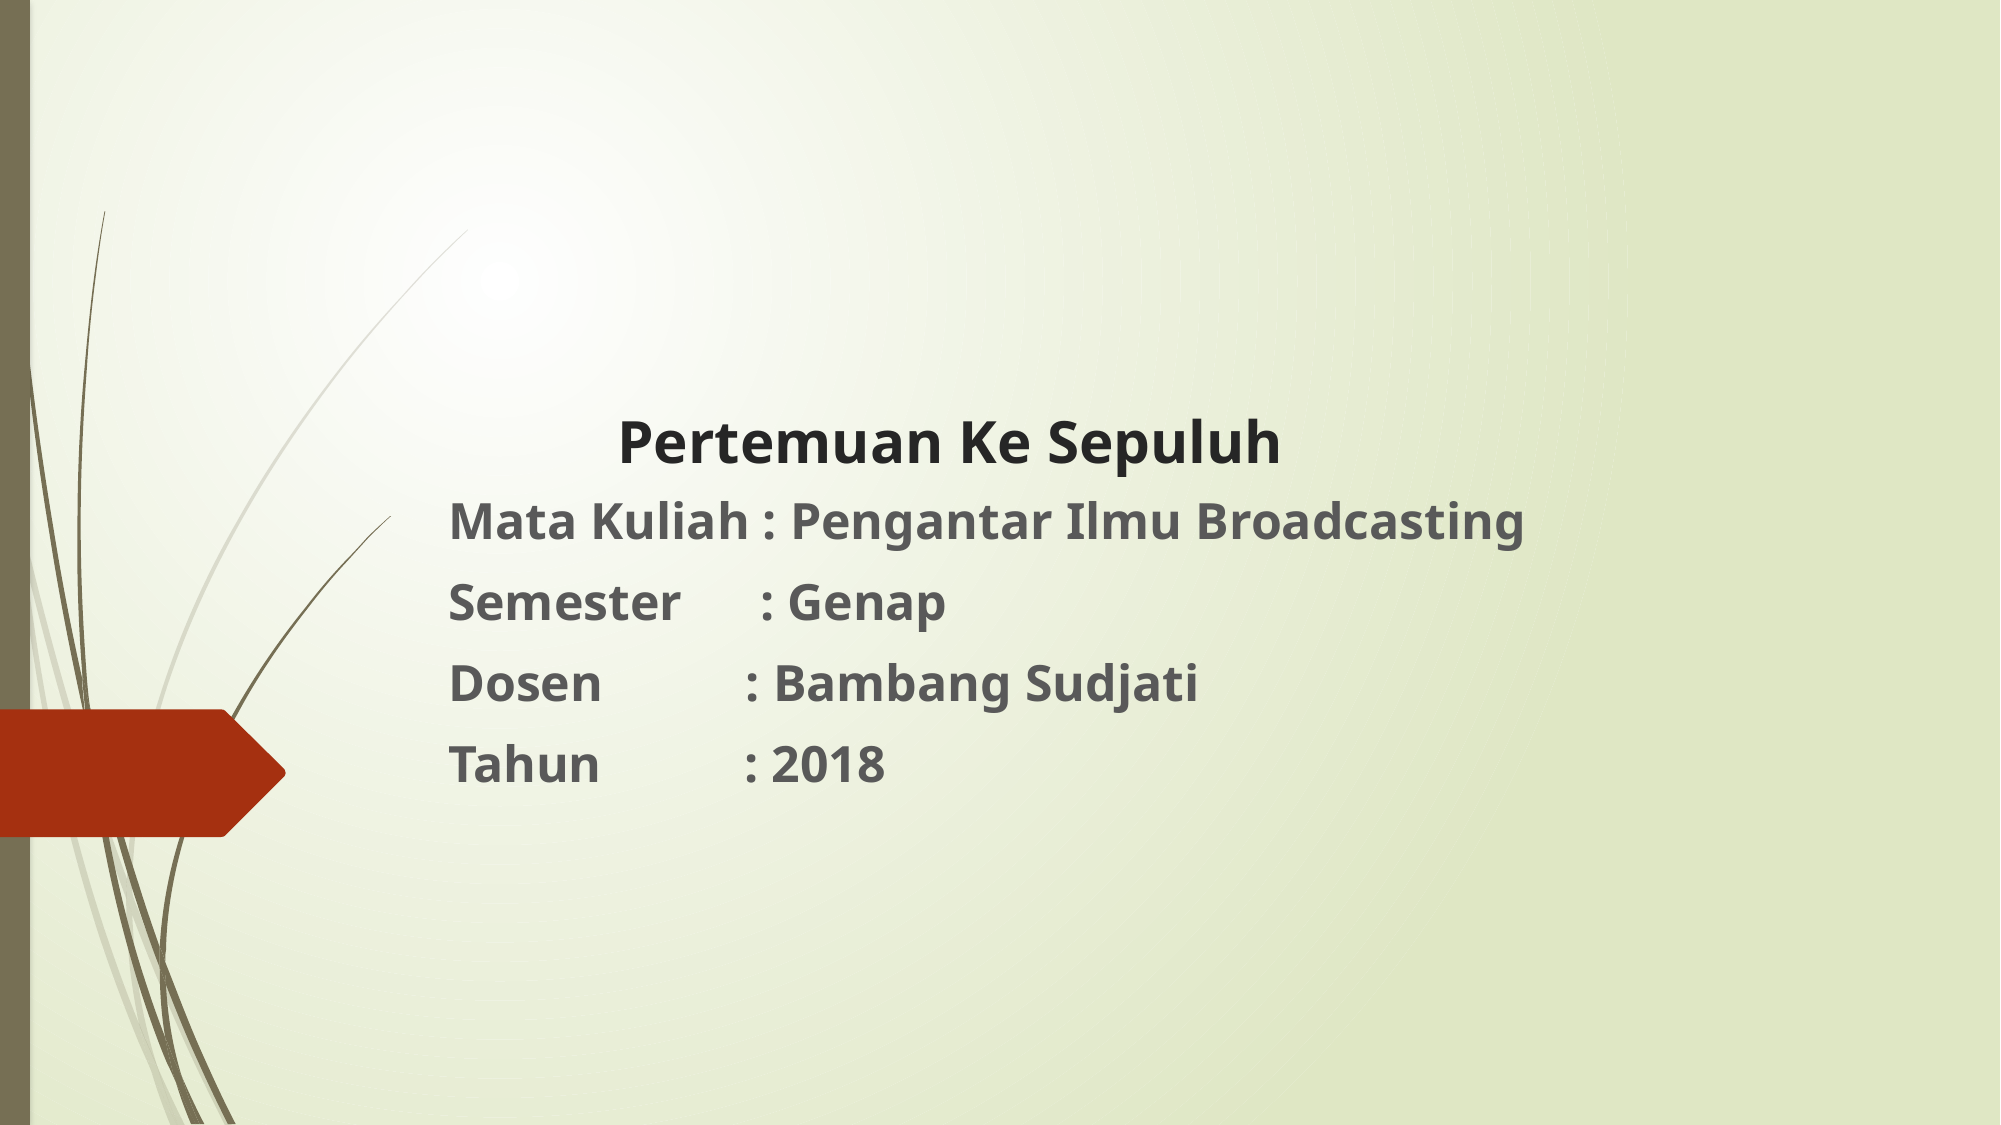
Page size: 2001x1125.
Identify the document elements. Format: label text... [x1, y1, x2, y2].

title Pertemuan Ke Sepuluh [602, 365, 1559, 482]
subtitle Mata Kuliah : Pengantar Ilmu Broadcasting Semester : Genap Dosen : Bambang Sudjati Tahun : 2018 [433, 482, 1896, 860]
